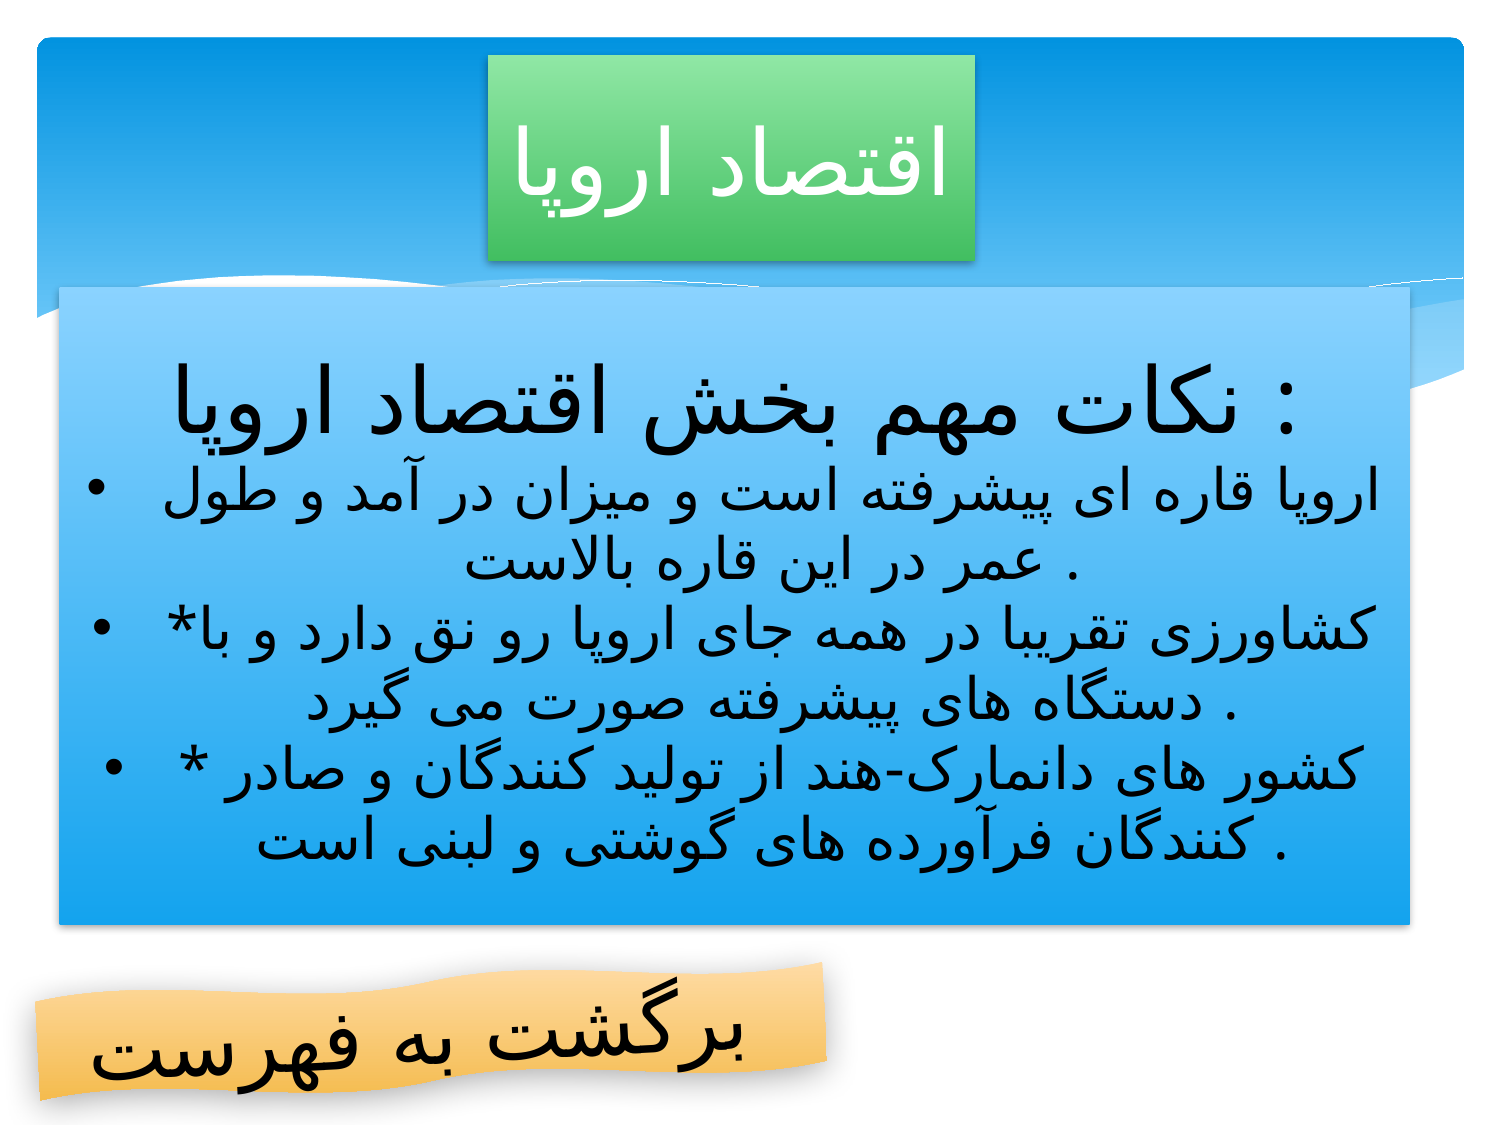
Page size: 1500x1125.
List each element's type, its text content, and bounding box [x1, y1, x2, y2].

text_box برگشت به فهرست [34, 961, 828, 1102]
text_box نکات مهم بخش اقتصاد اروپا : اروپا قاره ای پیشرفته است و میزان در آمد و طول عمر در این قاره بالاست . *کشاورزی تقریبا در همه جای اروپا رو نق دارد و با دستگاه های پیشرفته صورت می گیرد . * کشور های دانمارک-هند از تولید کنندگان و صادر کنندگان فرآورده های گوشتی و لبنی است . [59, 287, 1410, 925]
title اقتصاد اروپا [488, 55, 975, 261]
